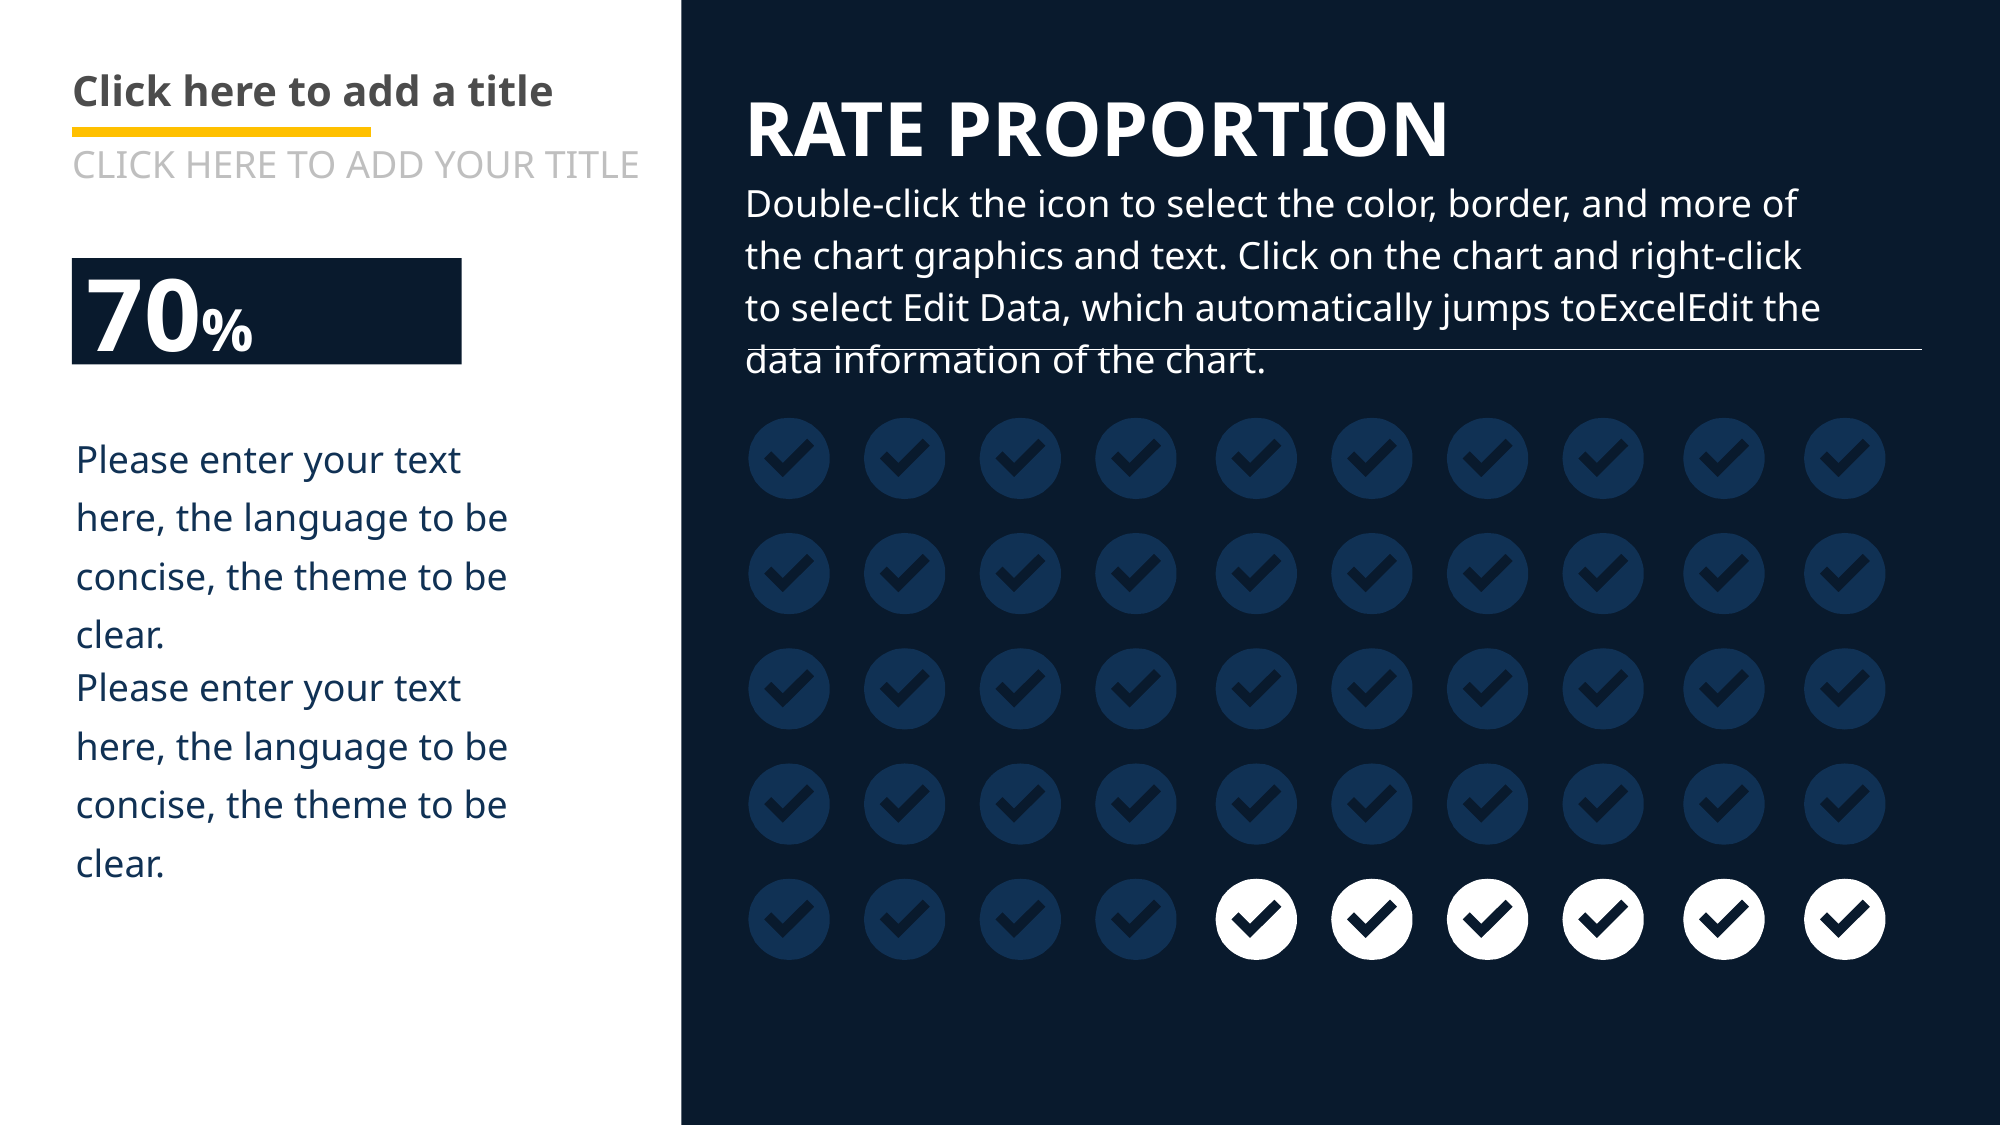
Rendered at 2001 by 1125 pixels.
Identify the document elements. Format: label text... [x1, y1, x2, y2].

text_box [1804, 532, 1886, 615]
text_box [863, 417, 946, 500]
text_box [1804, 648, 1886, 730]
text_box [1683, 763, 1765, 845]
text_box [1804, 417, 1886, 500]
text_box [1446, 763, 1529, 845]
text_box [979, 648, 1061, 730]
text_box Please enter your text here, the language to be concise, the theme to be clear. [60, 643, 567, 893]
text_box [1446, 417, 1529, 500]
text_box [863, 532, 946, 615]
text_box [1095, 878, 1177, 961]
text_box [979, 763, 1061, 845]
text_box [1095, 763, 1177, 845]
text_box [1215, 763, 1297, 845]
text_box [1562, 532, 1644, 615]
text_box [748, 532, 830, 615]
text_box [979, 878, 1061, 961]
title Click here to add a title [57, 62, 866, 154]
text_box [1215, 532, 1297, 615]
text_box [1562, 648, 1644, 730]
text_box [979, 532, 1061, 615]
text_box [1446, 878, 1529, 961]
text_box [1804, 878, 1886, 961]
text_box [1095, 532, 1177, 615]
text_box [748, 763, 830, 845]
text_box [748, 878, 830, 961]
list CLICK HERE TO ADD YOUR TITLE [57, 138, 697, 208]
text_box [979, 417, 1061, 500]
text_box [748, 417, 830, 500]
text_box [1804, 763, 1886, 845]
text_box [1562, 417, 1644, 500]
text_box [1683, 532, 1765, 615]
text_box [1562, 763, 1644, 845]
text_box [1331, 648, 1413, 730]
text_box [1331, 417, 1413, 500]
text_box [1562, 878, 1644, 961]
text_box [748, 648, 830, 730]
text_box [1331, 763, 1413, 845]
text_box [1446, 532, 1529, 615]
text_box [1215, 648, 1297, 730]
text_box [1095, 648, 1177, 730]
text_box [1215, 417, 1297, 500]
text_box [863, 878, 946, 961]
text_box [1446, 648, 1529, 730]
text_box [863, 648, 946, 730]
text_box [1331, 878, 1413, 961]
text_box [1331, 532, 1413, 615]
text_box [1683, 417, 1765, 500]
text_box [863, 763, 946, 845]
text_box Double-click the icon to select the color, border, and more of the chart graphics and text. Click on the chart and right-click to select Edit Data, which automatically jumps toExcelEdit the data information of the chart. [730, 164, 1860, 389]
text_box [1215, 878, 1297, 961]
text_box RATE PROPORTION [730, 73, 1801, 179]
text_box [1683, 648, 1765, 730]
text_box [1095, 417, 1177, 500]
text_box Please enter your text here, the language to be concise, the theme to be clear. [60, 414, 567, 643]
text_box [1683, 878, 1765, 961]
text_box 70% [71, 257, 463, 365]
